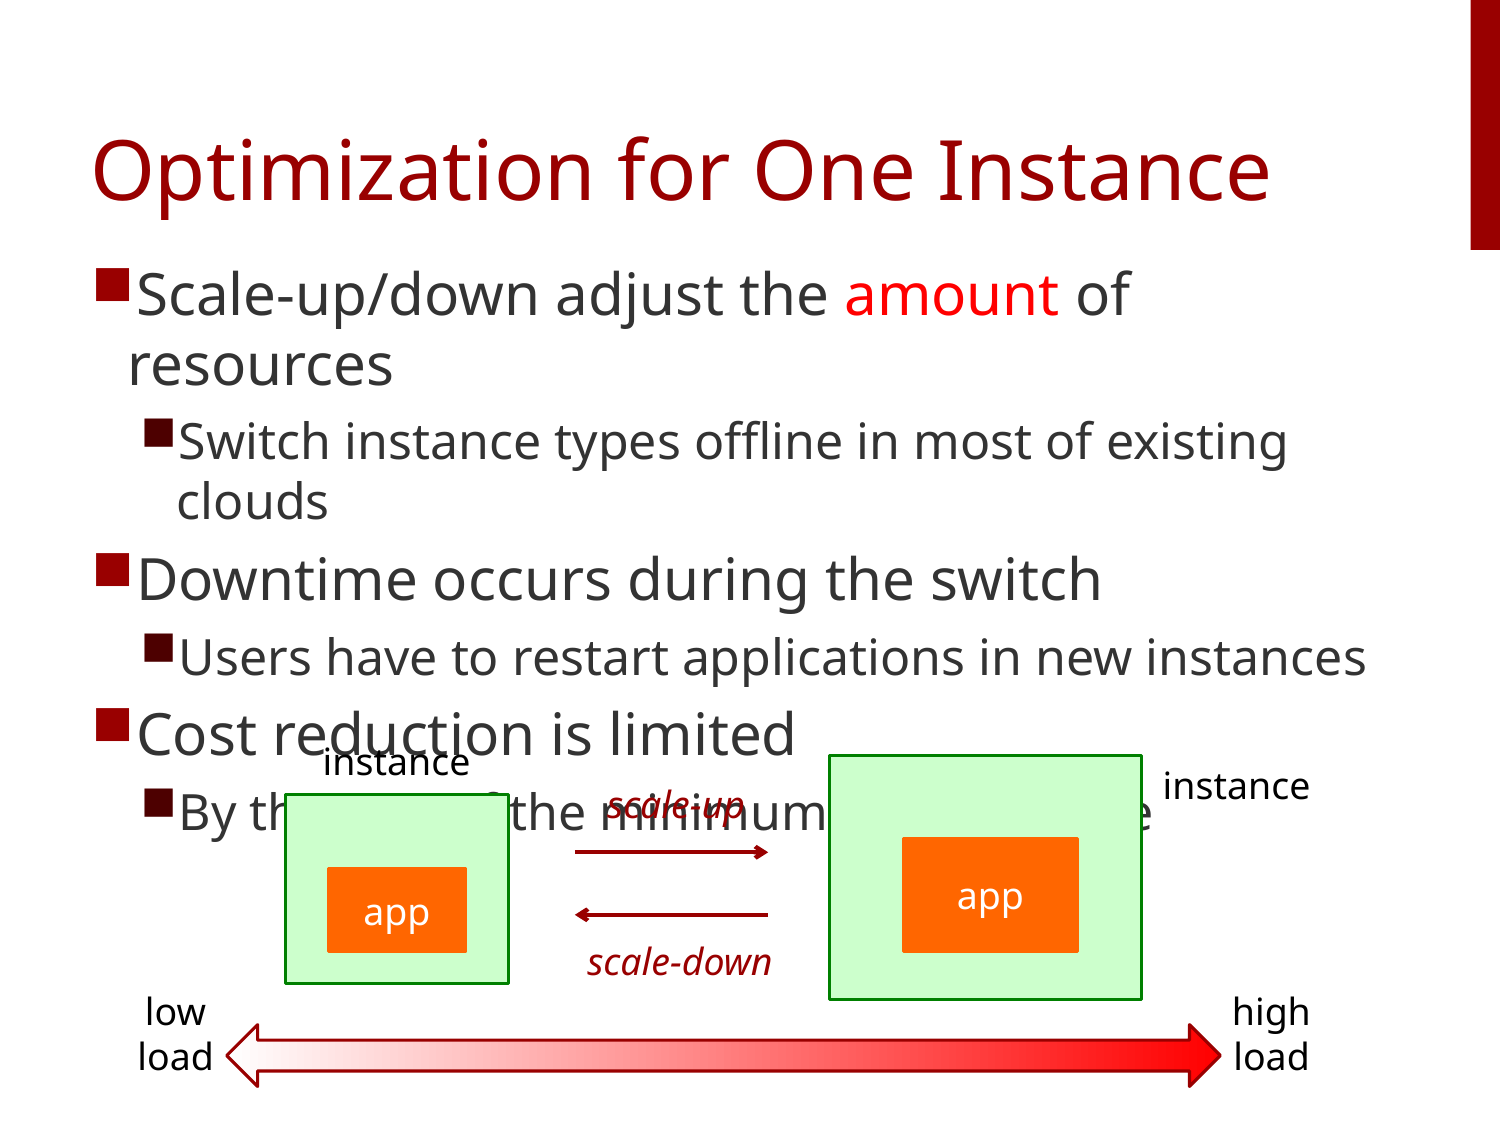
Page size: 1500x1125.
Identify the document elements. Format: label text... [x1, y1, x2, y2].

text_box scale-up [592, 774, 761, 834]
text_box app [327, 867, 466, 953]
text_box instance [307, 730, 486, 791]
text_box high load [1217, 980, 1326, 1086]
text_box [284, 794, 509, 984]
text_box instance [1147, 754, 1326, 815]
text_box [829, 754, 1143, 1000]
text_box [225, 1023, 1222, 1088]
title Optimization for One Instance [74, 37, 1413, 226]
text_box low load [122, 980, 229, 1086]
list Scale-up/down adjust the amount of resources Switch instance types offline in most of existing clouds Downtime occurs during the switch Users have to restart applications in new instances Cost reduction is limited By the cost of the minimum instance type [74, 249, 1413, 1043]
text_box app [902, 837, 1078, 953]
text_box scale-down [572, 930, 788, 991]
